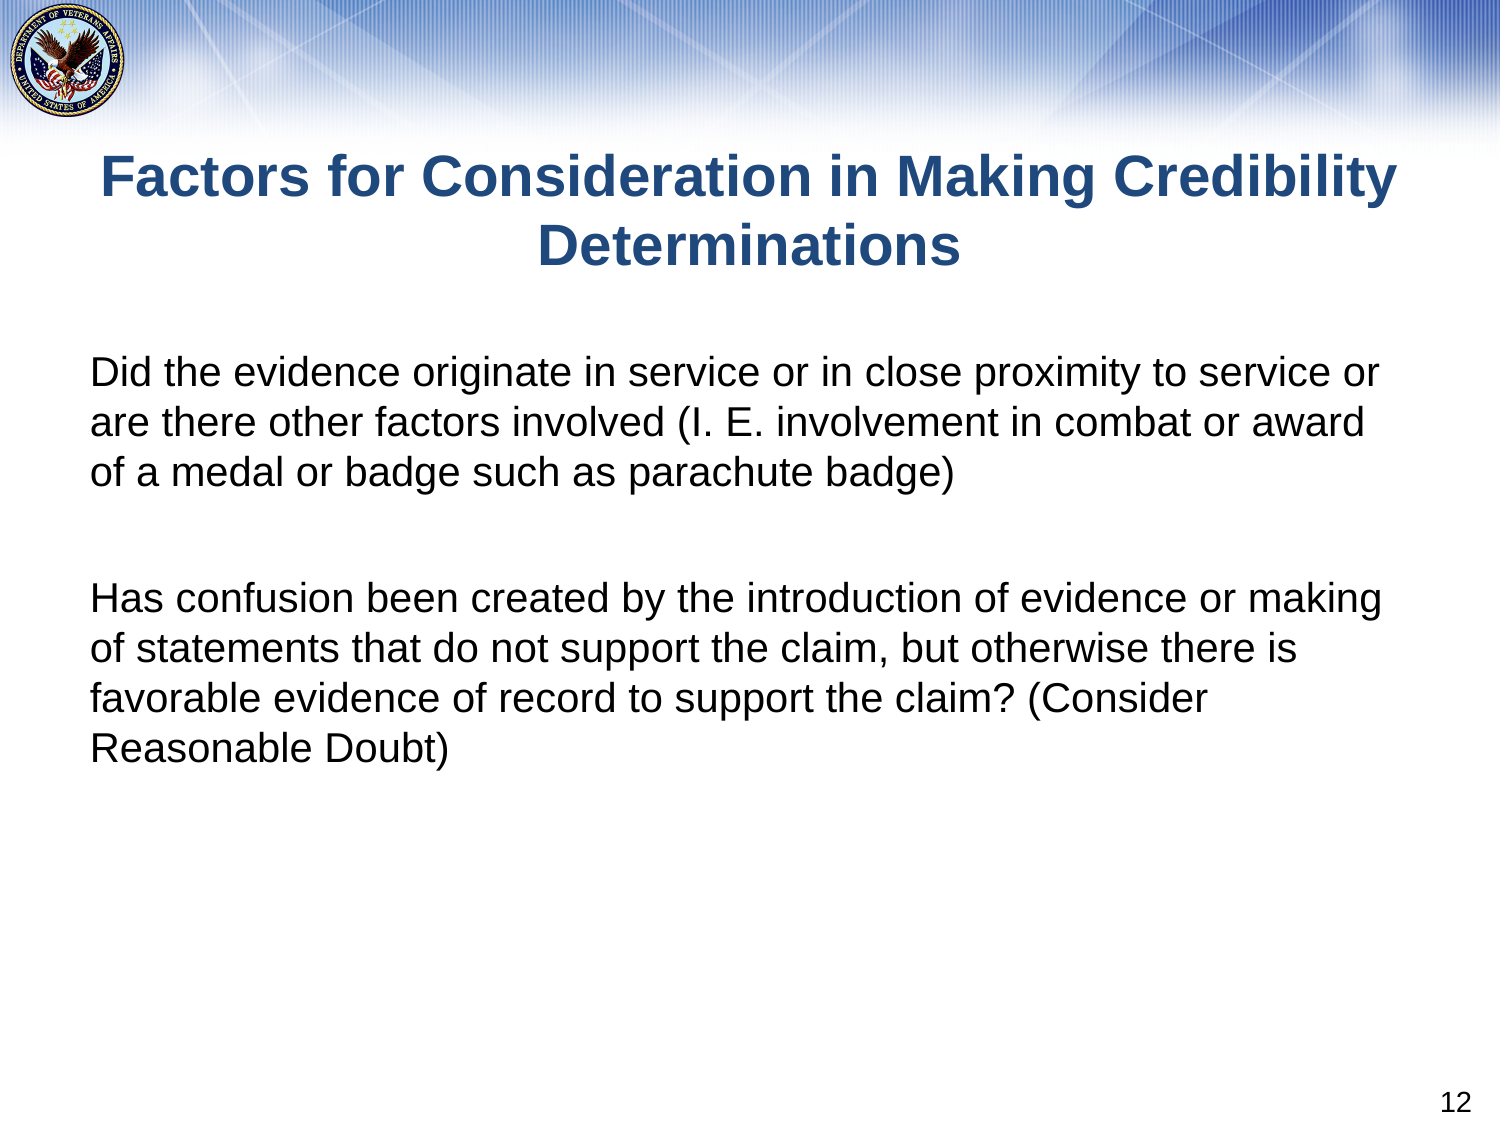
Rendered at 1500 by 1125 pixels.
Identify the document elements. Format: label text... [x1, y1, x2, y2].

slide_number 12 [1136, 1083, 1487, 1125]
list Did the evidence originate in service or in close proximity to service or are there other factors involved (I. E. involvement in combat or award of a medal or badge such as parachute badge) Has confusion been created by the introduction of evidence or making of statements that do not support the claim, but otherwise there is favorable evidence of record to support the claim? (Consider Reasonable Doubt) [75, 337, 1425, 980]
picture [0, 0, 1500, 130]
title Factors for Consideration in Making Credibility Determinations [0, 130, 1500, 309]
picture [0, 309, 1500, 1062]
